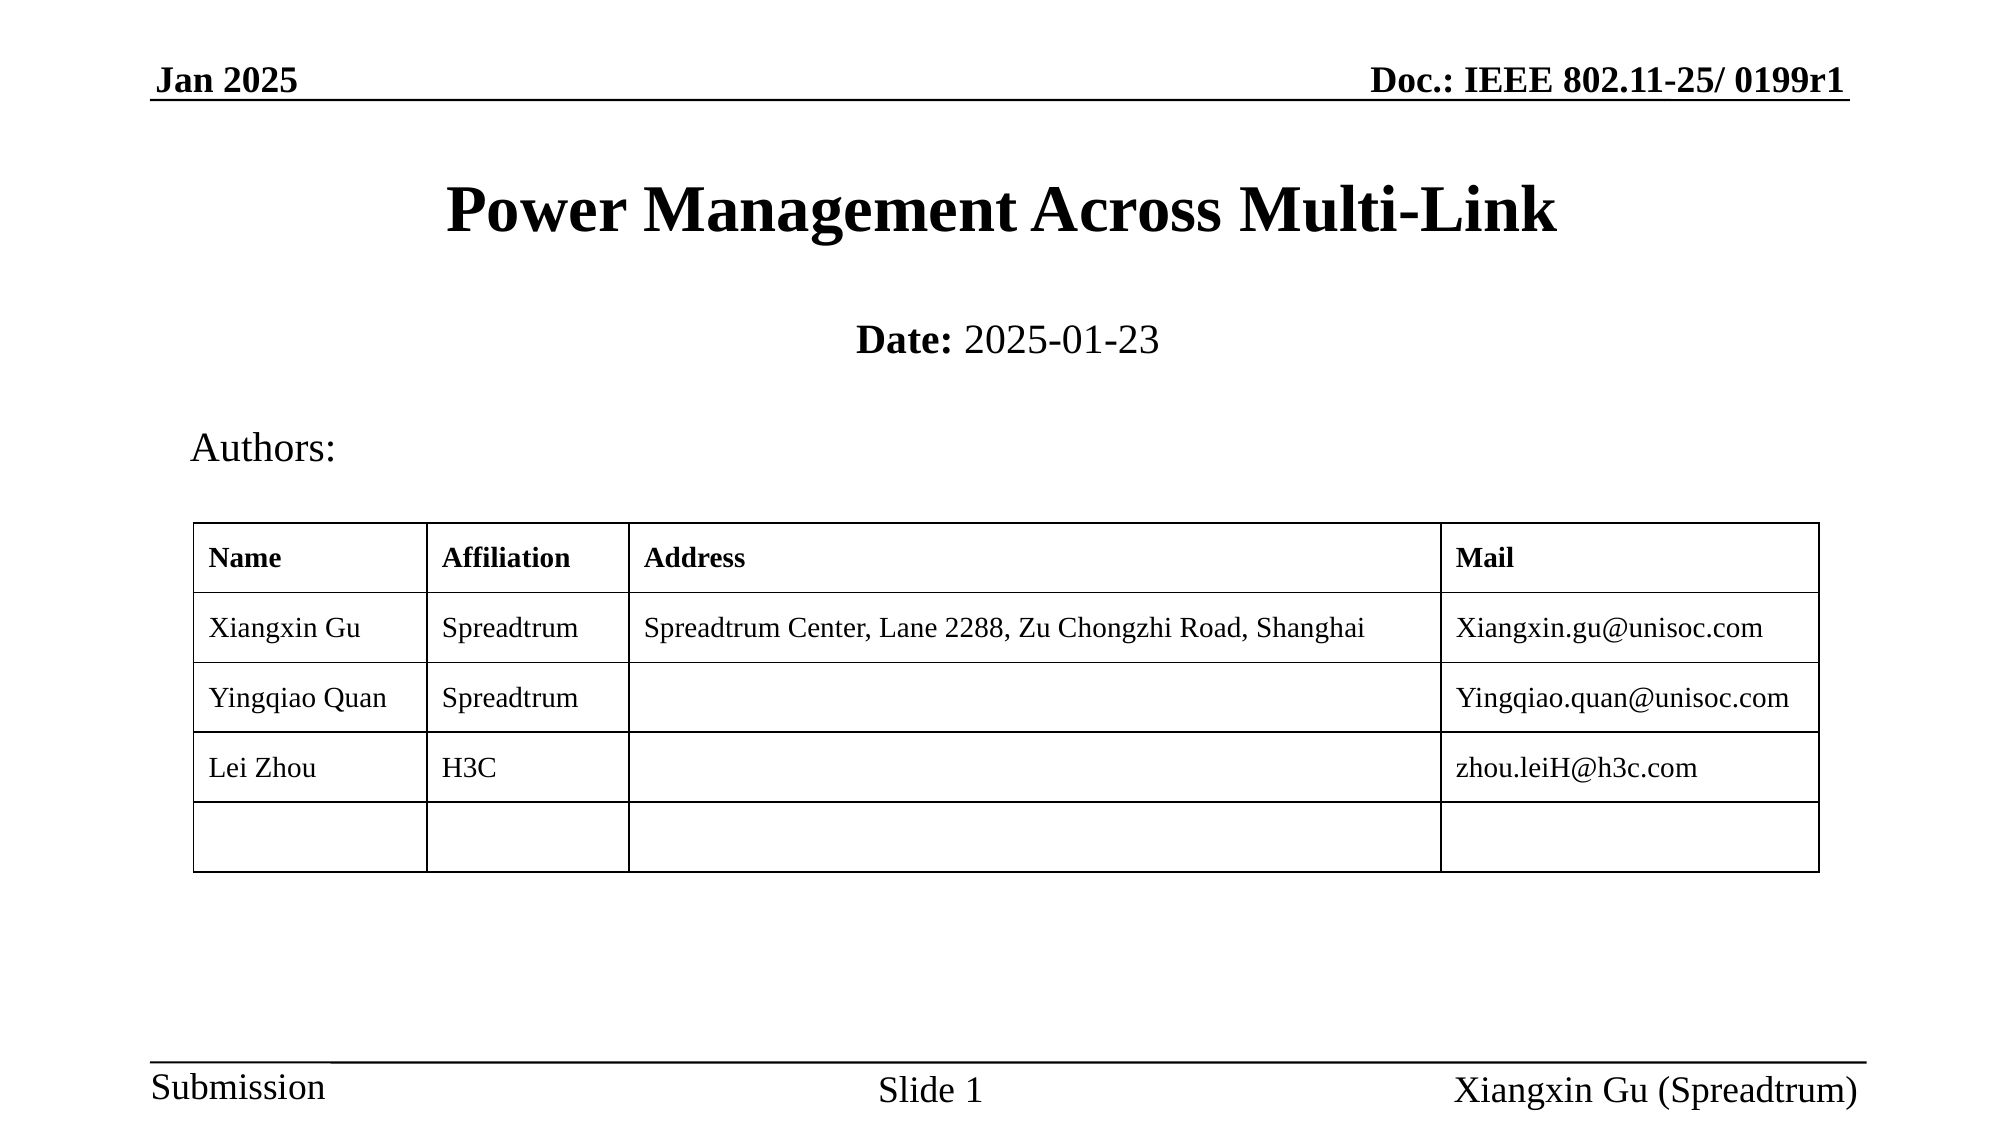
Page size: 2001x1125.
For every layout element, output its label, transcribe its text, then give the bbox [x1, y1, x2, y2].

slide_number Slide 1 [705, 1064, 1157, 1125]
table_cell [630, 663, 1440, 731]
table_cell Xiangxin Gu [194, 593, 426, 662]
table_cell zhou.leiH@h3c.com [1442, 733, 1818, 801]
table_header Name [194, 524, 426, 592]
footer Xiangxin Gu (Spreadtrum) [1449, 1064, 1859, 1111]
table_header Address [630, 524, 1440, 592]
table_header Affiliation [428, 524, 628, 592]
table_cell Lei Zhou [194, 733, 426, 801]
table_cell [194, 803, 426, 871]
table_cell Yingqiao Quan [194, 663, 426, 731]
table_cell Spreadtrum Center, Lane 2288, Zu Chongzhi Road, Shanghai [630, 593, 1440, 662]
title Power Management Across Multi-Link [152, 84, 1853, 326]
table_cell [630, 803, 1440, 871]
subtitle Date: 2025-01-23 [307, 303, 1709, 383]
table_cell H3C [428, 733, 628, 801]
table_cell [630, 733, 1440, 801]
table_cell Spreadtrum [428, 663, 628, 731]
table_cell Spreadtrum [428, 593, 628, 662]
table_cell [428, 803, 628, 871]
table_cell [1442, 803, 1818, 871]
table_cell Yingqiao.quan@unisoc.com [1442, 663, 1818, 731]
text_box Authors: [174, 411, 413, 475]
table_header Mail [1442, 524, 1818, 592]
table_cell Xiangxin.gu@unisoc.com [1442, 593, 1818, 662]
